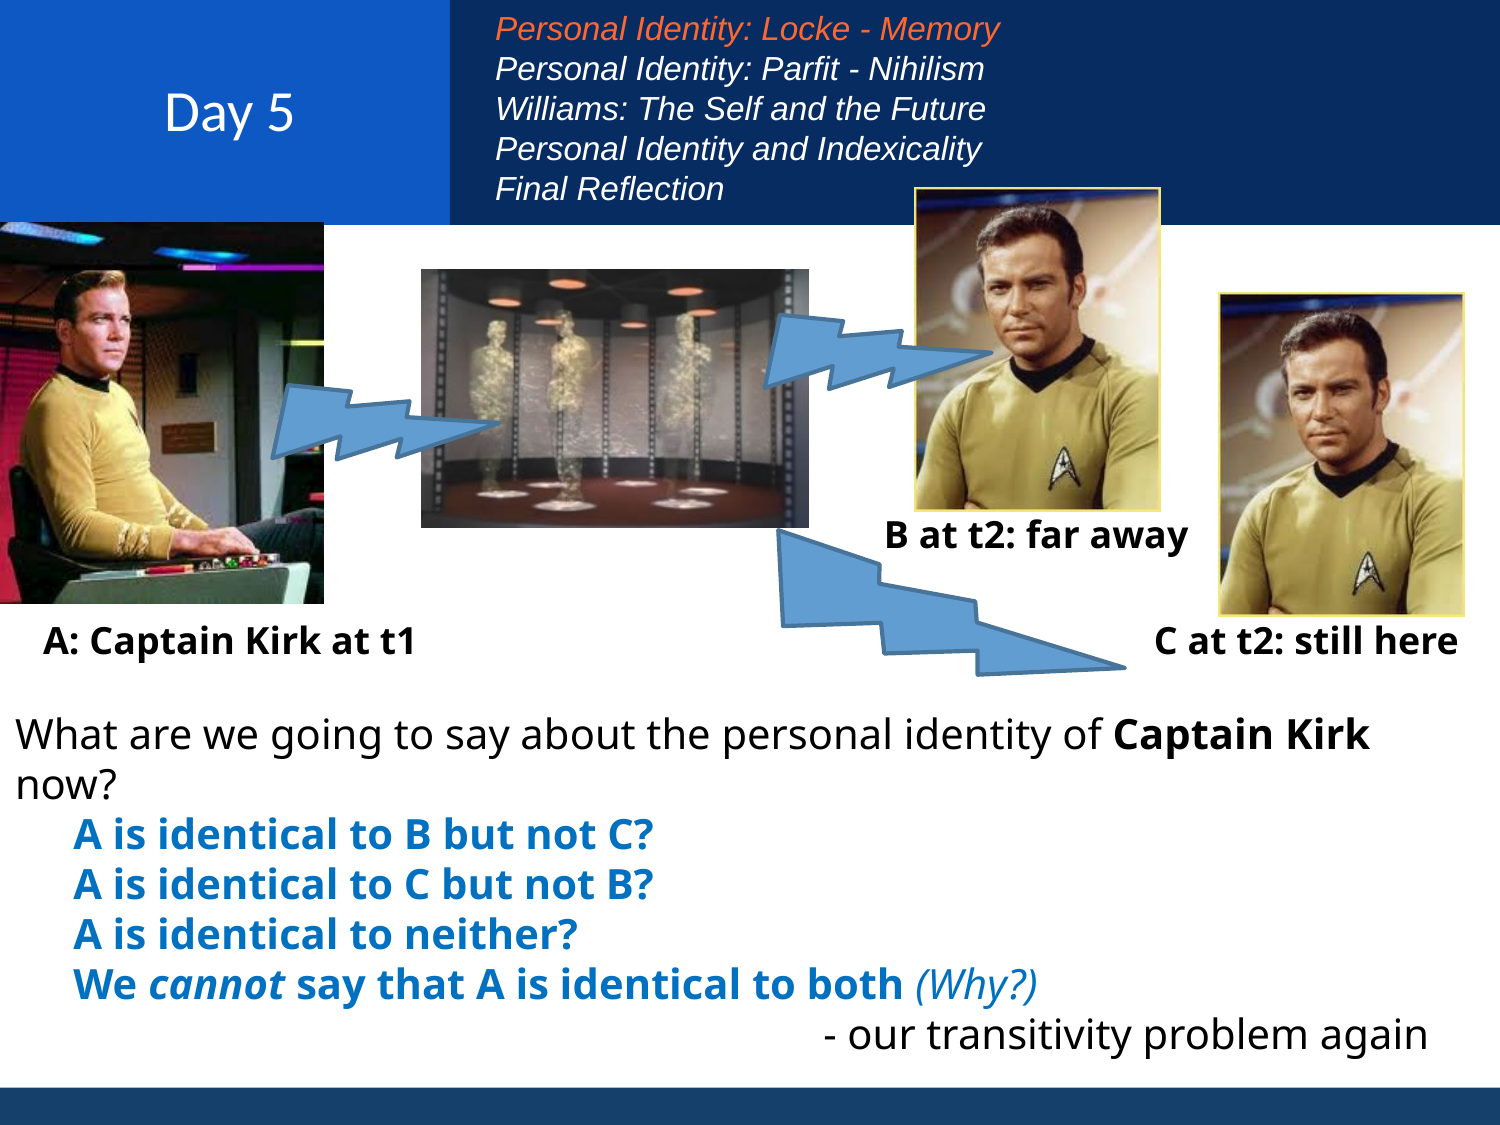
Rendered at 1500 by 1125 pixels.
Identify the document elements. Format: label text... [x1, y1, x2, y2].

text_box [776, 535, 1128, 677]
text_box C at t2: still here [1139, 609, 1475, 670]
text_box [813, 316, 908, 392]
picture [0, 222, 324, 605]
picture [913, 187, 1161, 512]
picture [1218, 292, 1466, 618]
text_box What are we going to say about the personal identity of Captain Kirk now? A is identical to B but not C? A is identical to C but not B? A is identical to neither? We cannot say that A is identical to both (Why?) - our transitivity problem again [0, 249, 1465, 1066]
picture [421, 269, 809, 528]
text_box [327, 386, 416, 462]
text_box Personal Identity: Locke - Memory Personal Identity: Parfit - Nihilism Williams: The Self and the Future Personal Identity and Indexicality Final Reflection [480, 0, 1196, 249]
text_box B at t2: far away [869, 503, 1204, 564]
title Day 5 [29, 0, 432, 232]
text_box A: Captain Kirk at t1 [28, 609, 434, 670]
